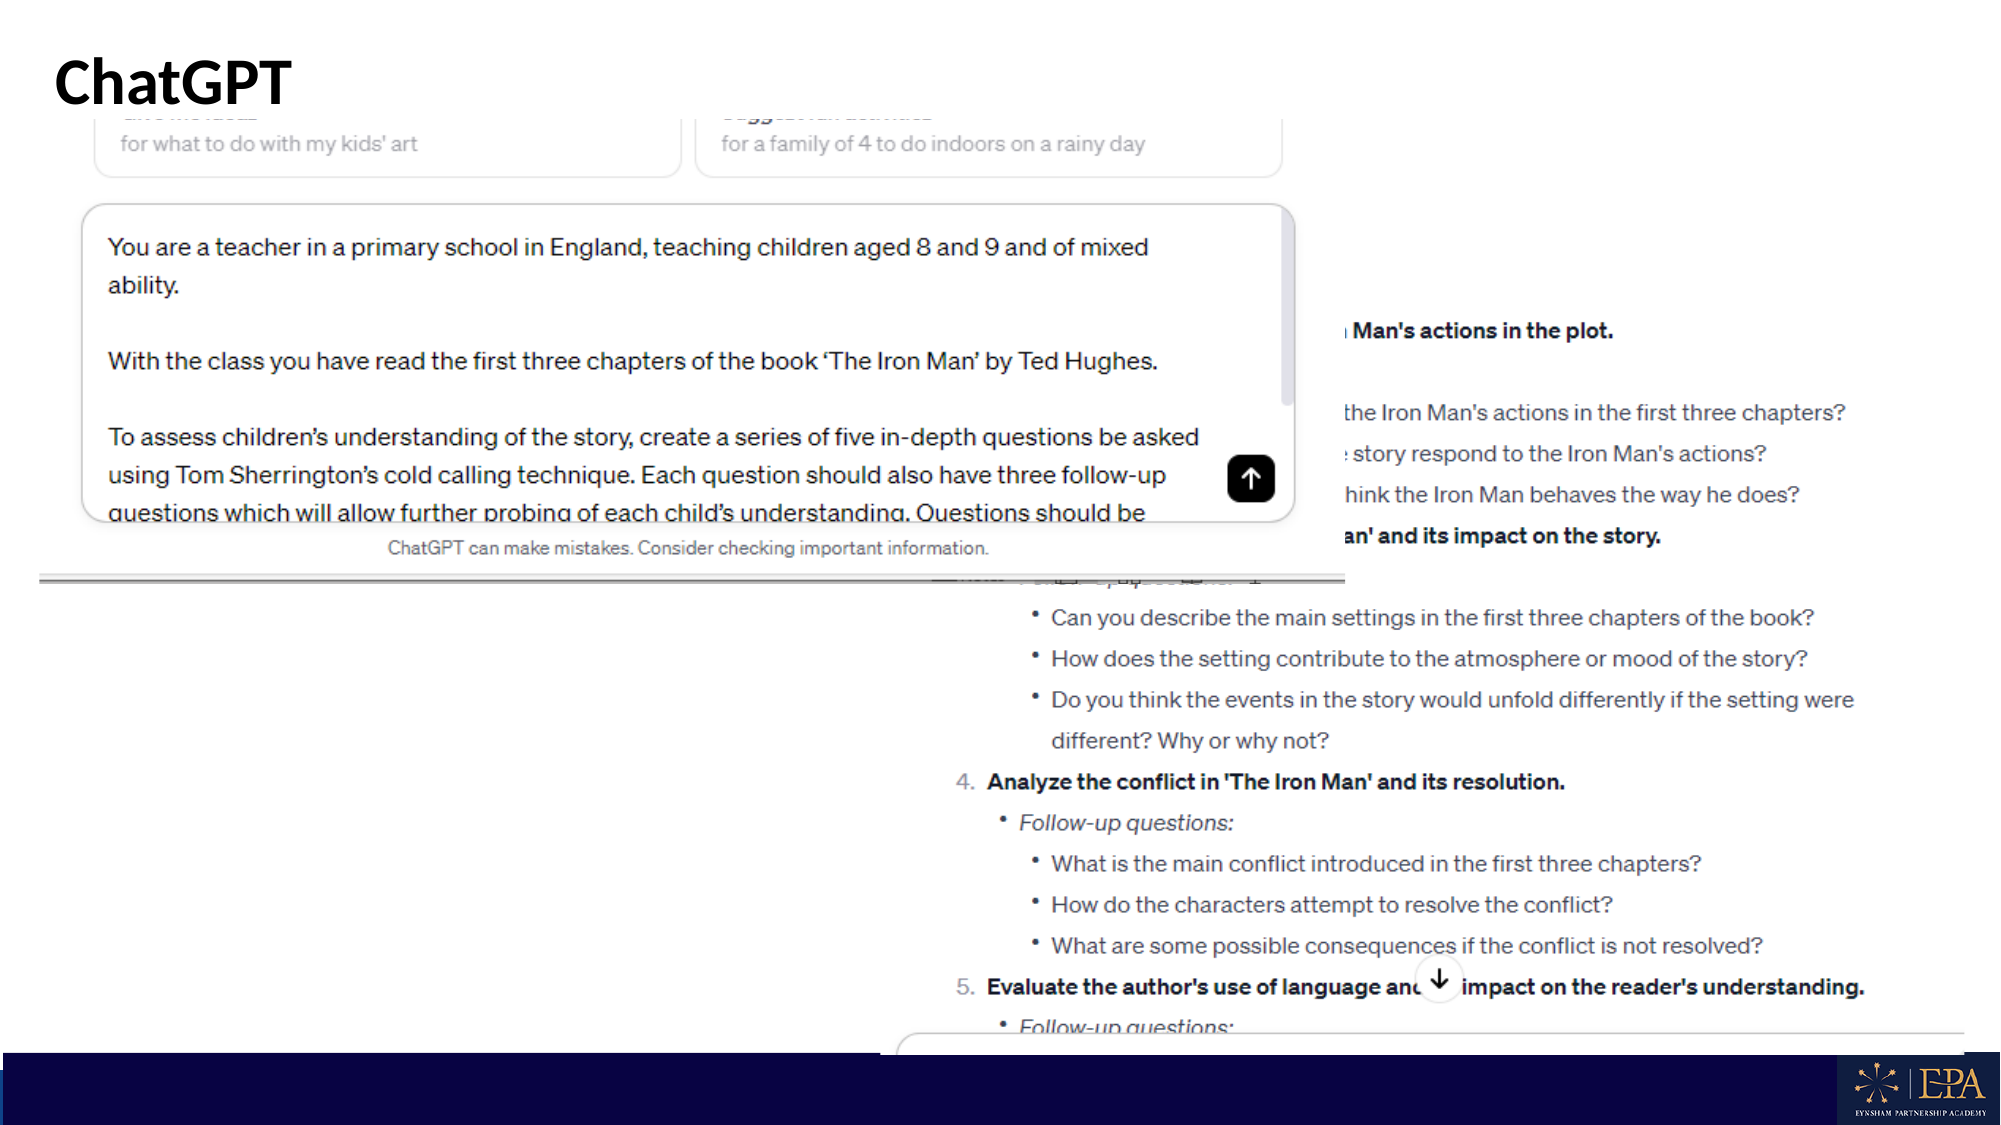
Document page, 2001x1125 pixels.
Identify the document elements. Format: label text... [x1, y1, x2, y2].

picture [39, 119, 2001, 1125]
text_box ChatGPT [40, 31, 308, 119]
